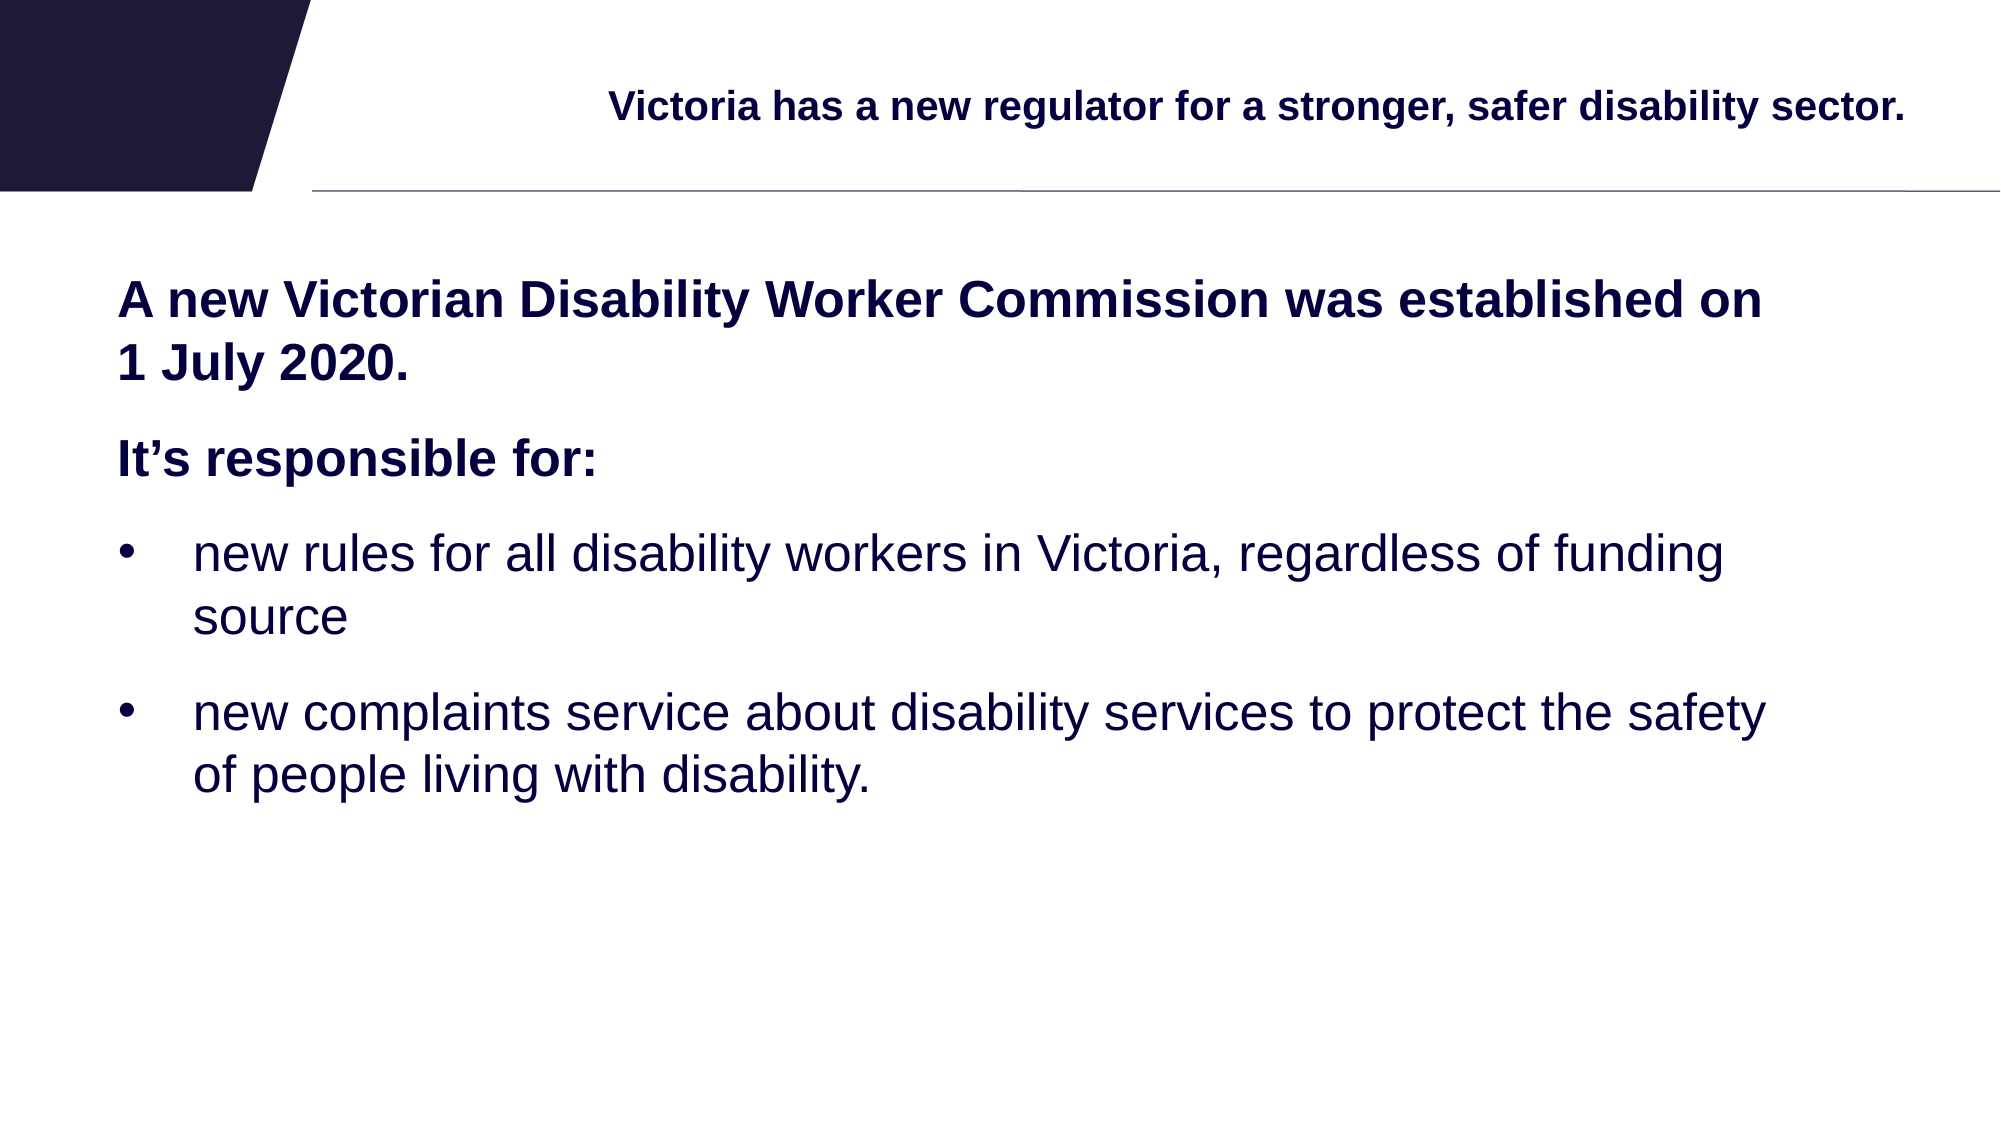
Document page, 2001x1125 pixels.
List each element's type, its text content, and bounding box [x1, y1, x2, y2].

title Victoria has a new regulator for a stronger, safer disability sector. [354, 44, 1918, 163]
list A new Victorian Disability Worker Commission was established on 1 July 2020. It’s responsible for: new rules for all disability workers in Victoria, regardless of funding source new complaints service about disability services to protect the safety of people living with disability. [117, 265, 1803, 1063]
picture [0, 0, 2001, 1125]
